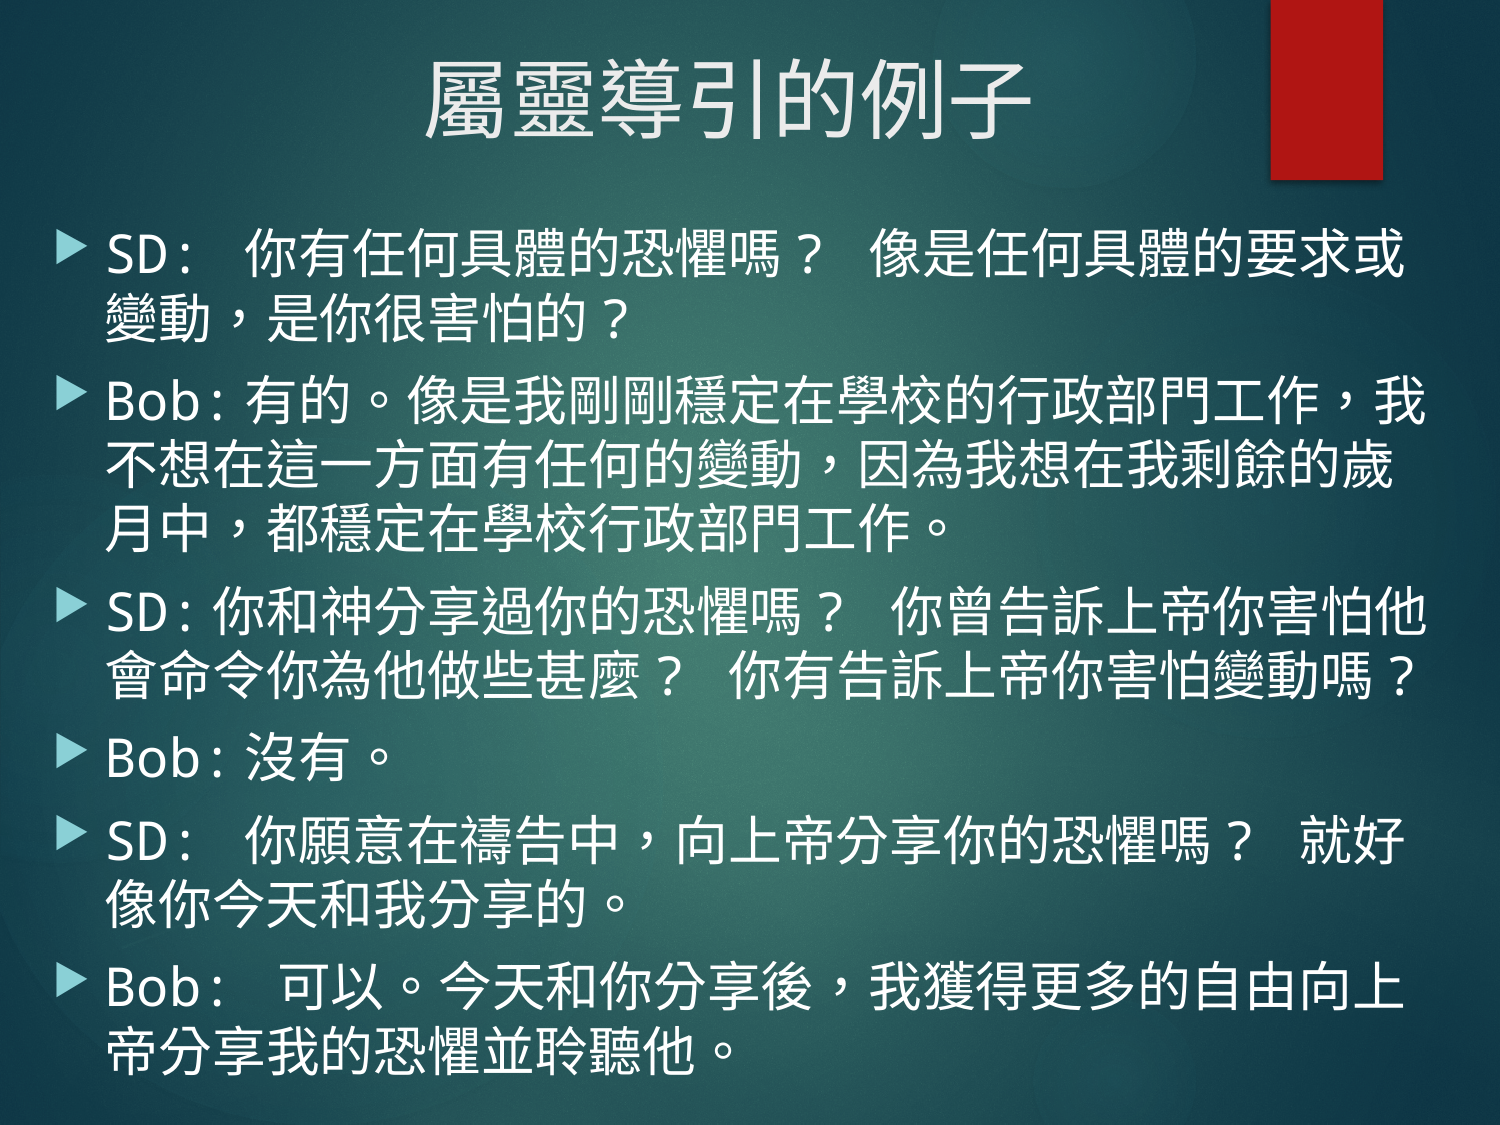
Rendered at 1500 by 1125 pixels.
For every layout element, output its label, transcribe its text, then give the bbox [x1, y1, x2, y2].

list SD: 你有任何具體的恐懼嗎? 像是任何具體的要求或變動，是你很害怕的? Bob:有的。像是我剛剛穩定在學校的行政部門工作，我不想在這一方面有任何的變動，因為我想在我剩餘的歲月中，都穩定在學校行政部門工作。 SD:你和神分享過你的恐懼嗎? 你曾告訴上帝你害怕他會命令你為他做些甚麼? 你有告訴上帝你害怕變動嗎? Bob:沒有。 SD: 你願意在禱告中，向上帝分享你的恐懼嗎? 就好像你今天和我分享的。 Bob: 可以。今天和你分享後，我獲得更多的自由向上帝分享我的恐懼並聆聽他。 [37, 212, 1463, 1100]
title 屬靈導引的例子 [150, 37, 1308, 212]
